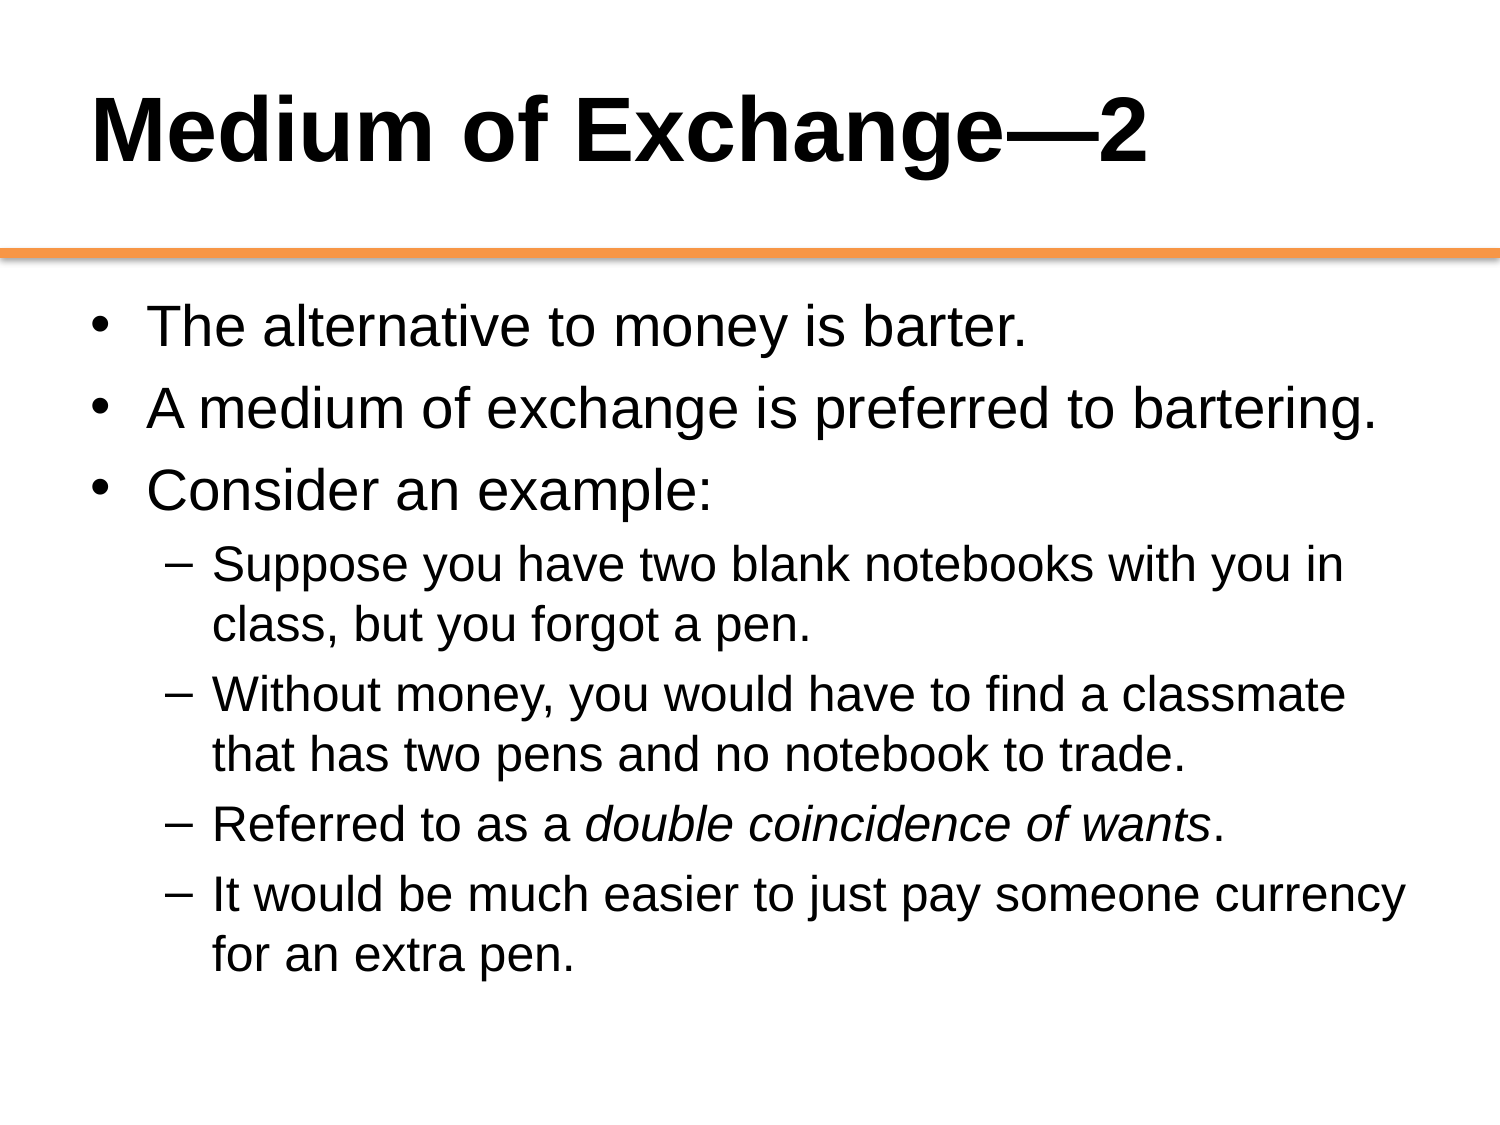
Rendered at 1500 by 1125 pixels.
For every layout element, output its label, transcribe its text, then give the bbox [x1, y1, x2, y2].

title Medium of Exchange—2 [75, 0, 1425, 251]
list The alternative to money is barter. A medium of exchange is preferred to bartering. Consider an example: Suppose you have two blank notebooks with you in class, but you forgot a pen. Without money, you would have to find a classmate that has two pens and no notebook to trade. Referred to as a double coincidence of wants. It would be much easier to just pay someone currency for an extra pen. [75, 280, 1425, 1085]
